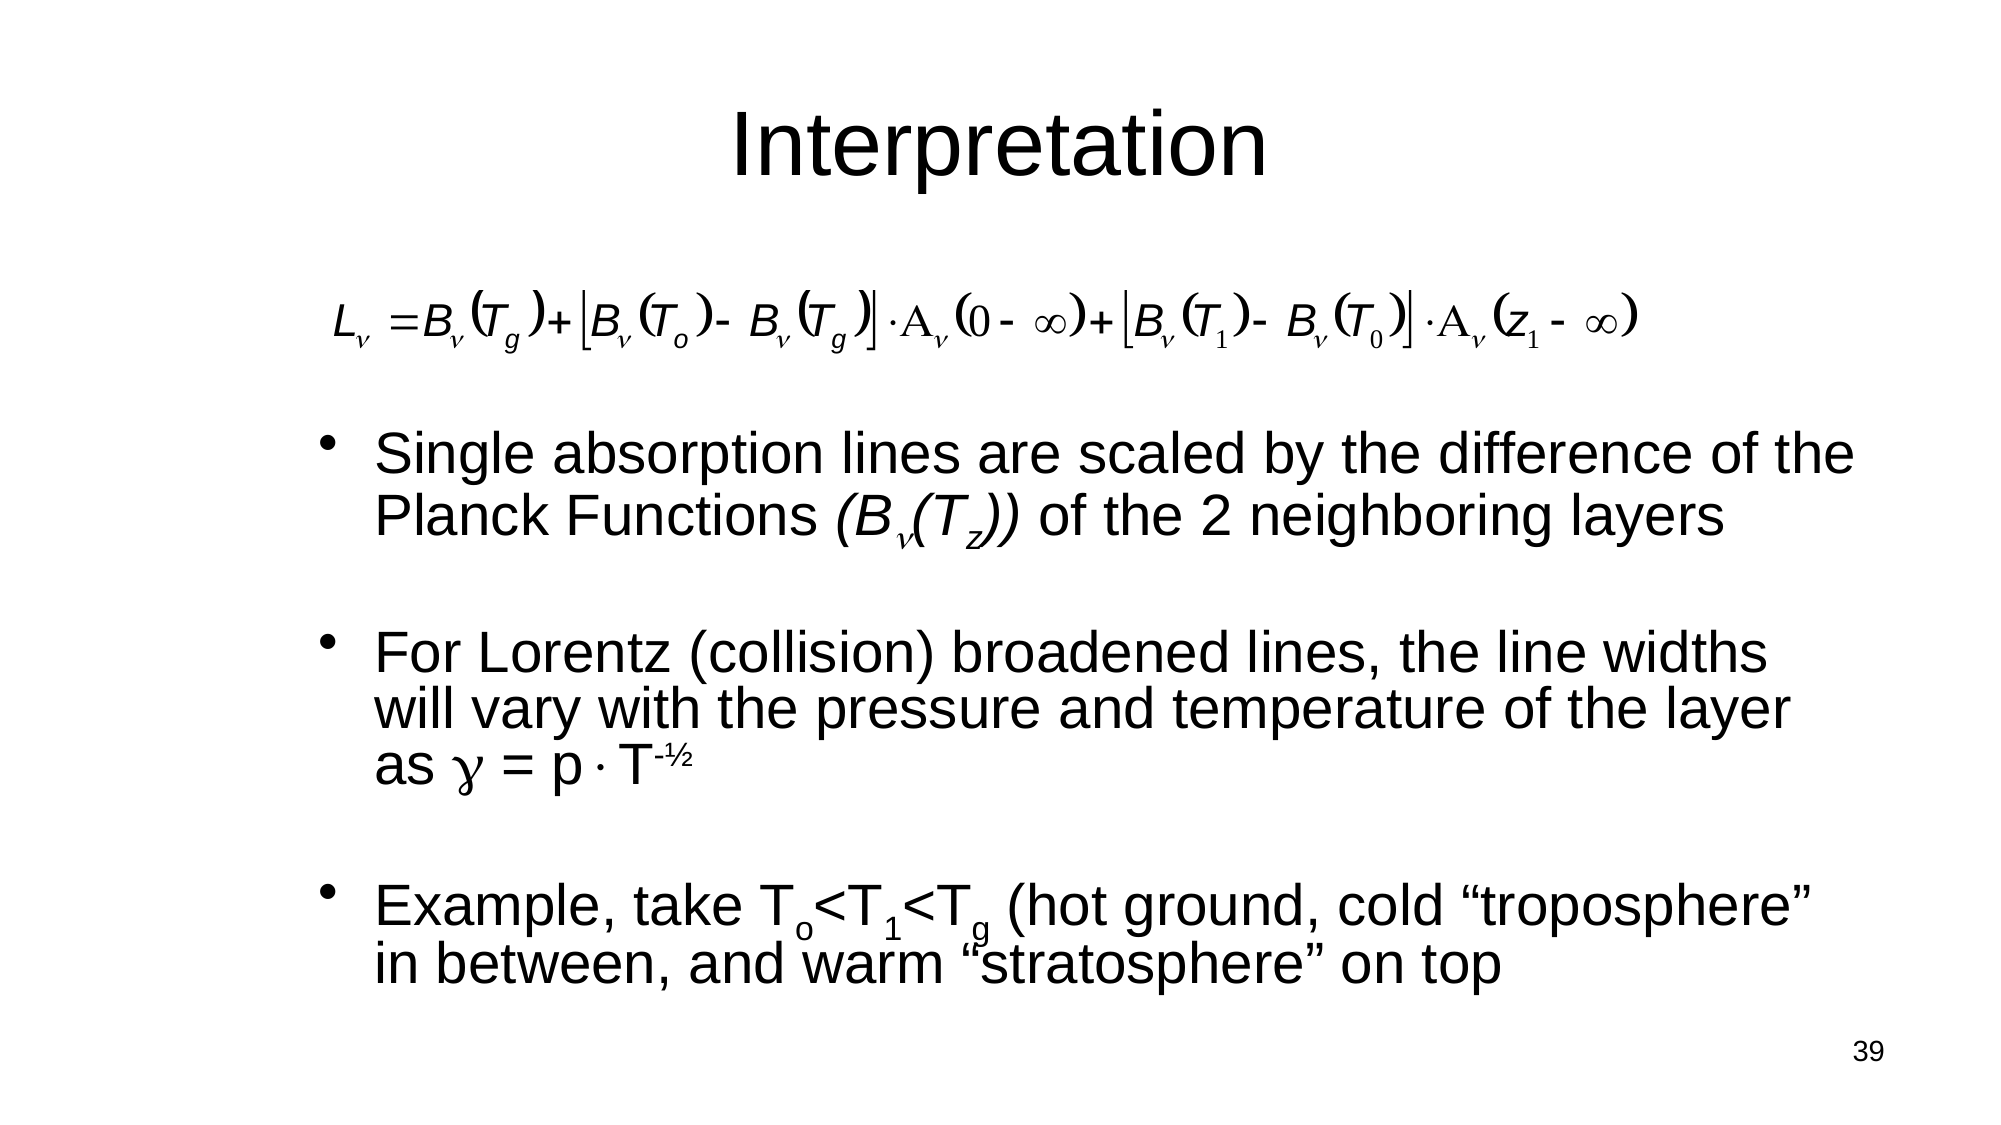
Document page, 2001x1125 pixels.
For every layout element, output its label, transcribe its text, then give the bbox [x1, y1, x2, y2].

list Single absorption lines are scaled by the difference of the Planck Functions (B(Tz)) of the 2 neighboring layers For Lorentz (collision) broadened lines, the line widths will vary with the pressure and temperature of the layer as  = pT-½ Example, take To<T1<Tg (hot ground, cold “troposphere” in between, and warm “stratosphere” on top [303, 420, 1875, 1012]
slide_number 39 [1433, 1024, 1900, 1103]
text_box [326, 290, 1642, 365]
title Interpretation [99, 45, 1900, 233]
